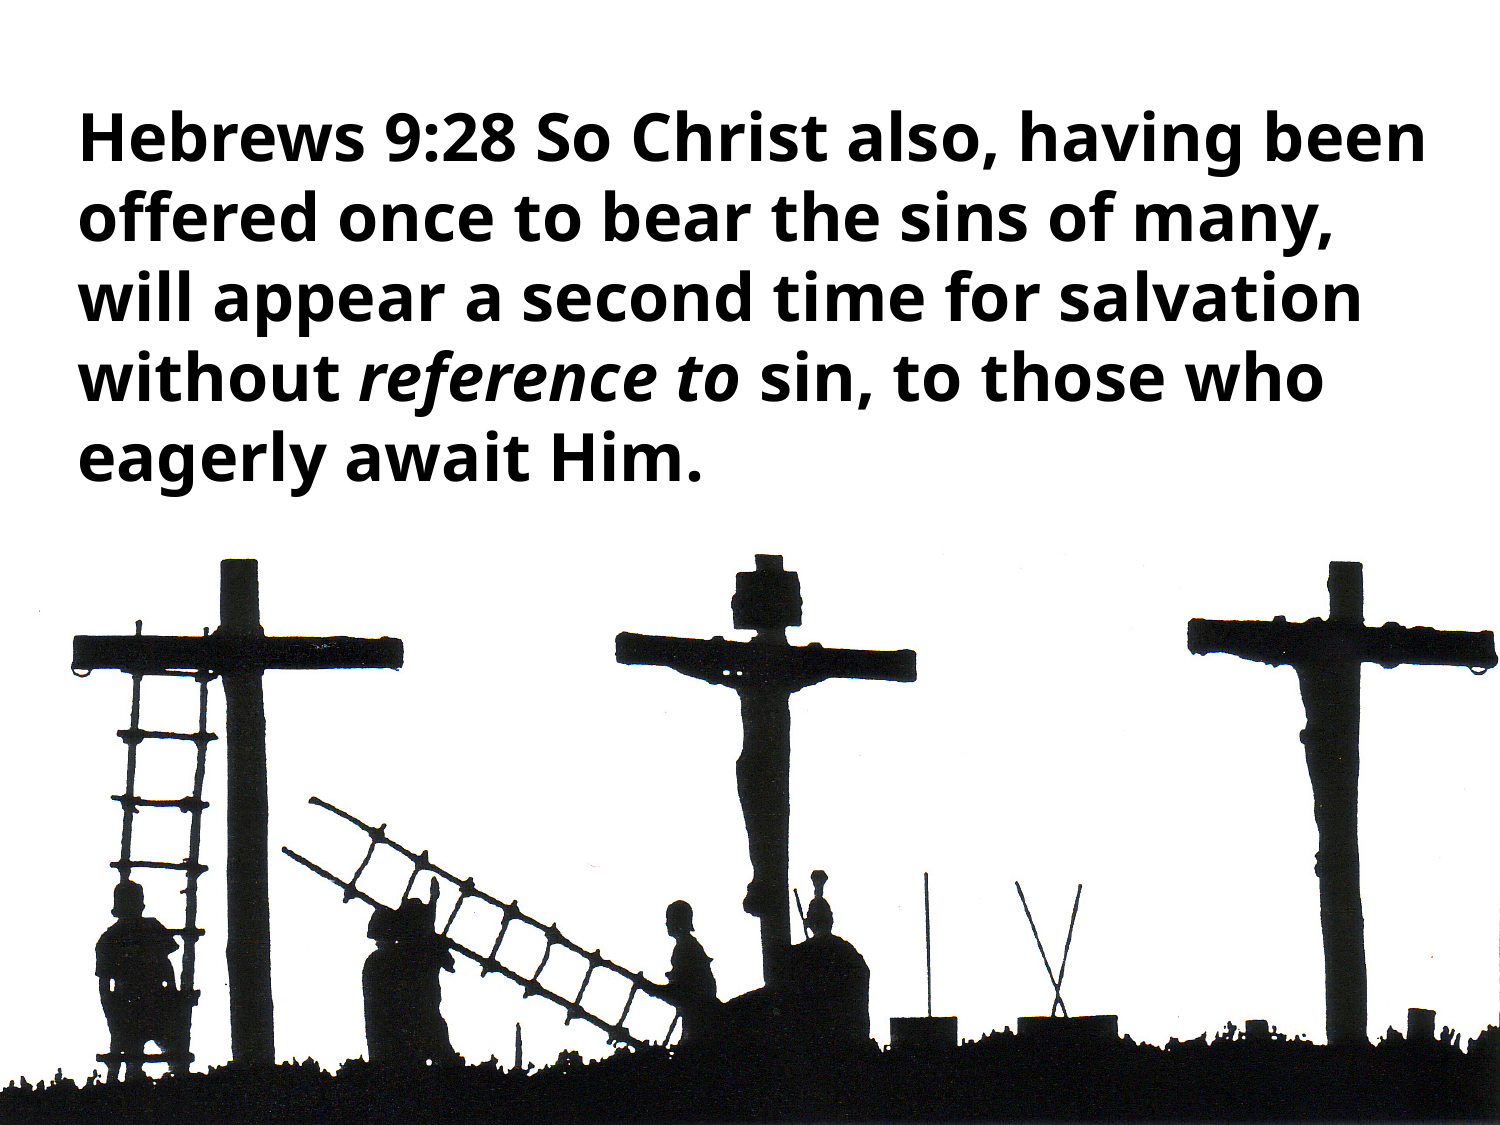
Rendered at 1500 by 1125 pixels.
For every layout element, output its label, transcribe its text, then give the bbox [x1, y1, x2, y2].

text_box Hebrews 9:28 So Christ also, having been offered once to bear the sins of many, will appear a second time for salvation without reference to sin, to those who eagerly await Him. [62, 87, 1450, 502]
picture [0, 548, 1500, 1125]
